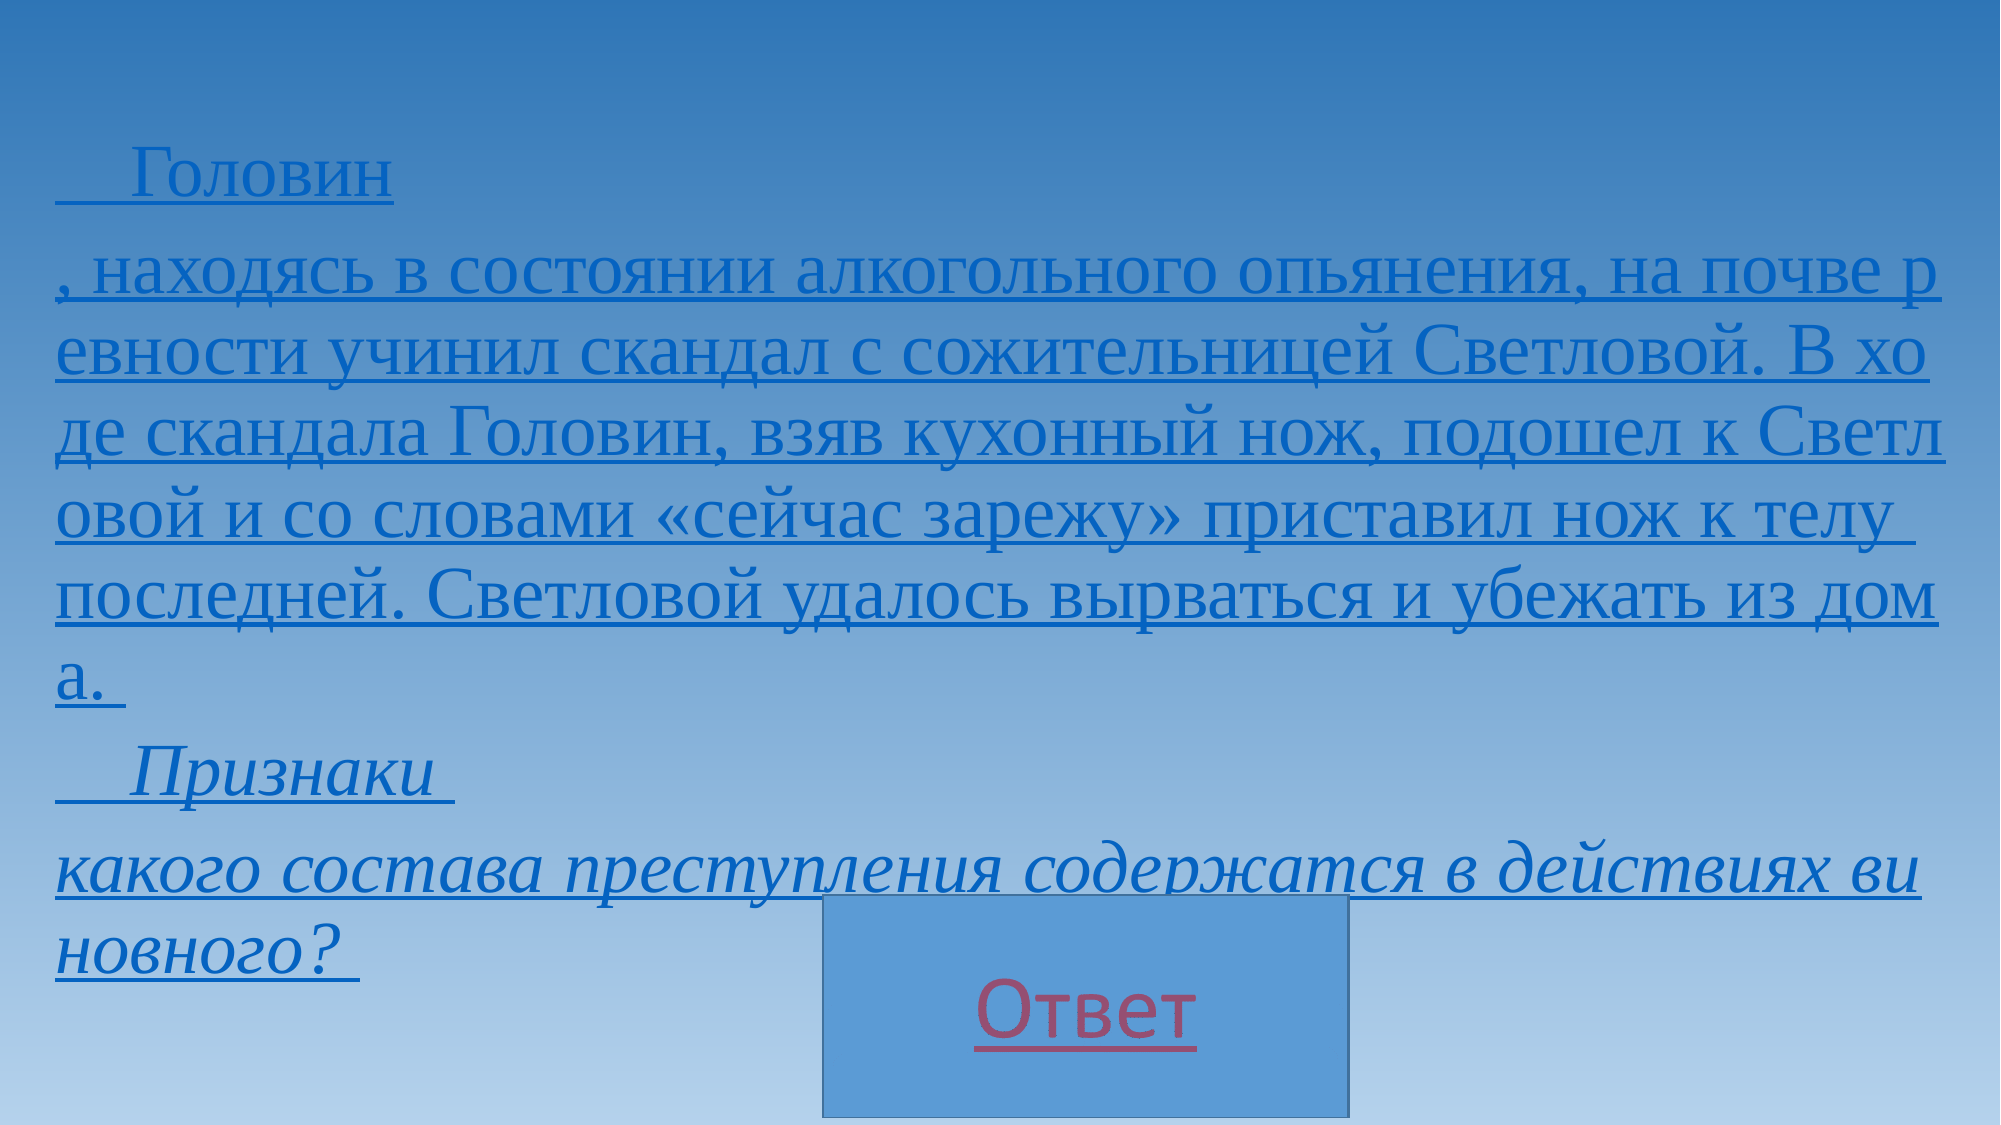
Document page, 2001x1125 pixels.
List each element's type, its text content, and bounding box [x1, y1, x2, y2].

picture [822, 894, 1350, 1118]
text_box Головин, находясь в состоянии алкогольного опьянения, на почве ревности учинил скандал с сожительницей Светловой. В ходе скандала Головин, взяв кухонный нож, подошел к Светловой и со словами «сейчас зарежу» приставил нож к телу последней. Светловой удалось вырваться и убежать из дома. Признаки какого состава преступления содержатся в действиях виновного? [40, 108, 1965, 509]
